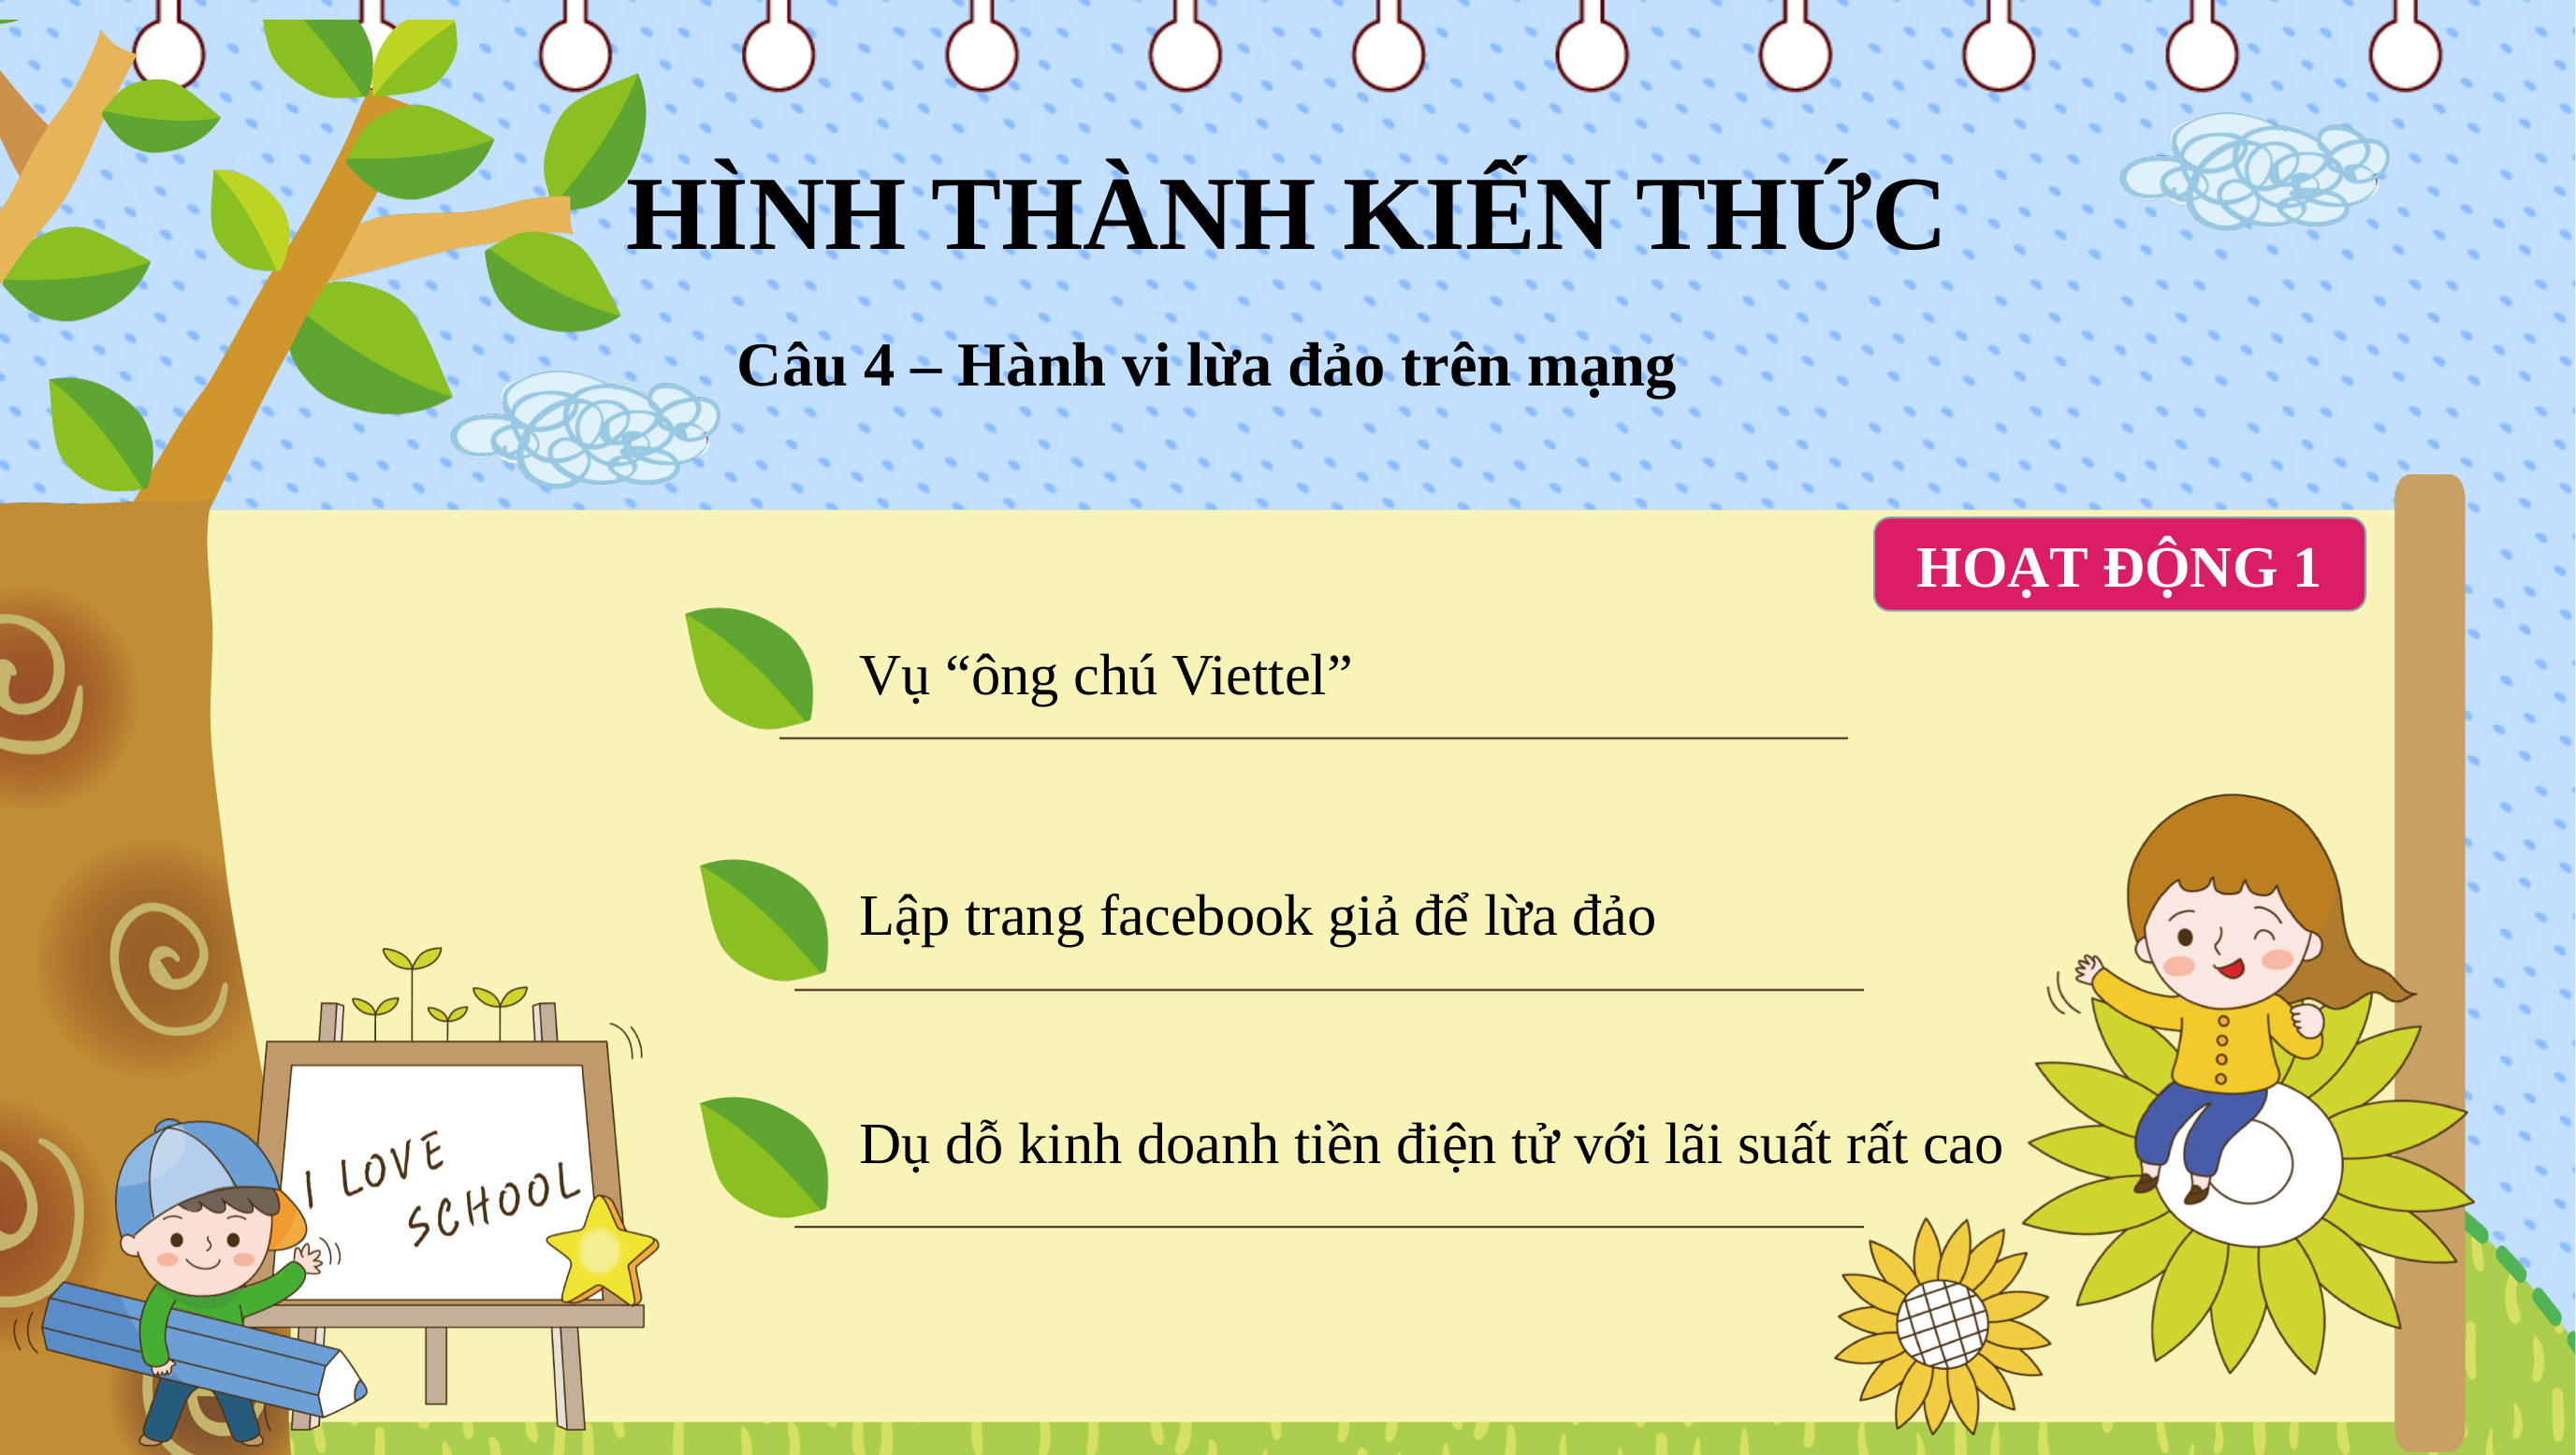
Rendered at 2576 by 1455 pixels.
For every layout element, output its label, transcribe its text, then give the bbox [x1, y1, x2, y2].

text_box Câu 4 – Hành vi lừa đảo trên mạng [723, 316, 1853, 405]
text_box HÌNH THÀNH KIẾN THỨC [669, 137, 2095, 278]
picture [0, 0, 2576, 1455]
